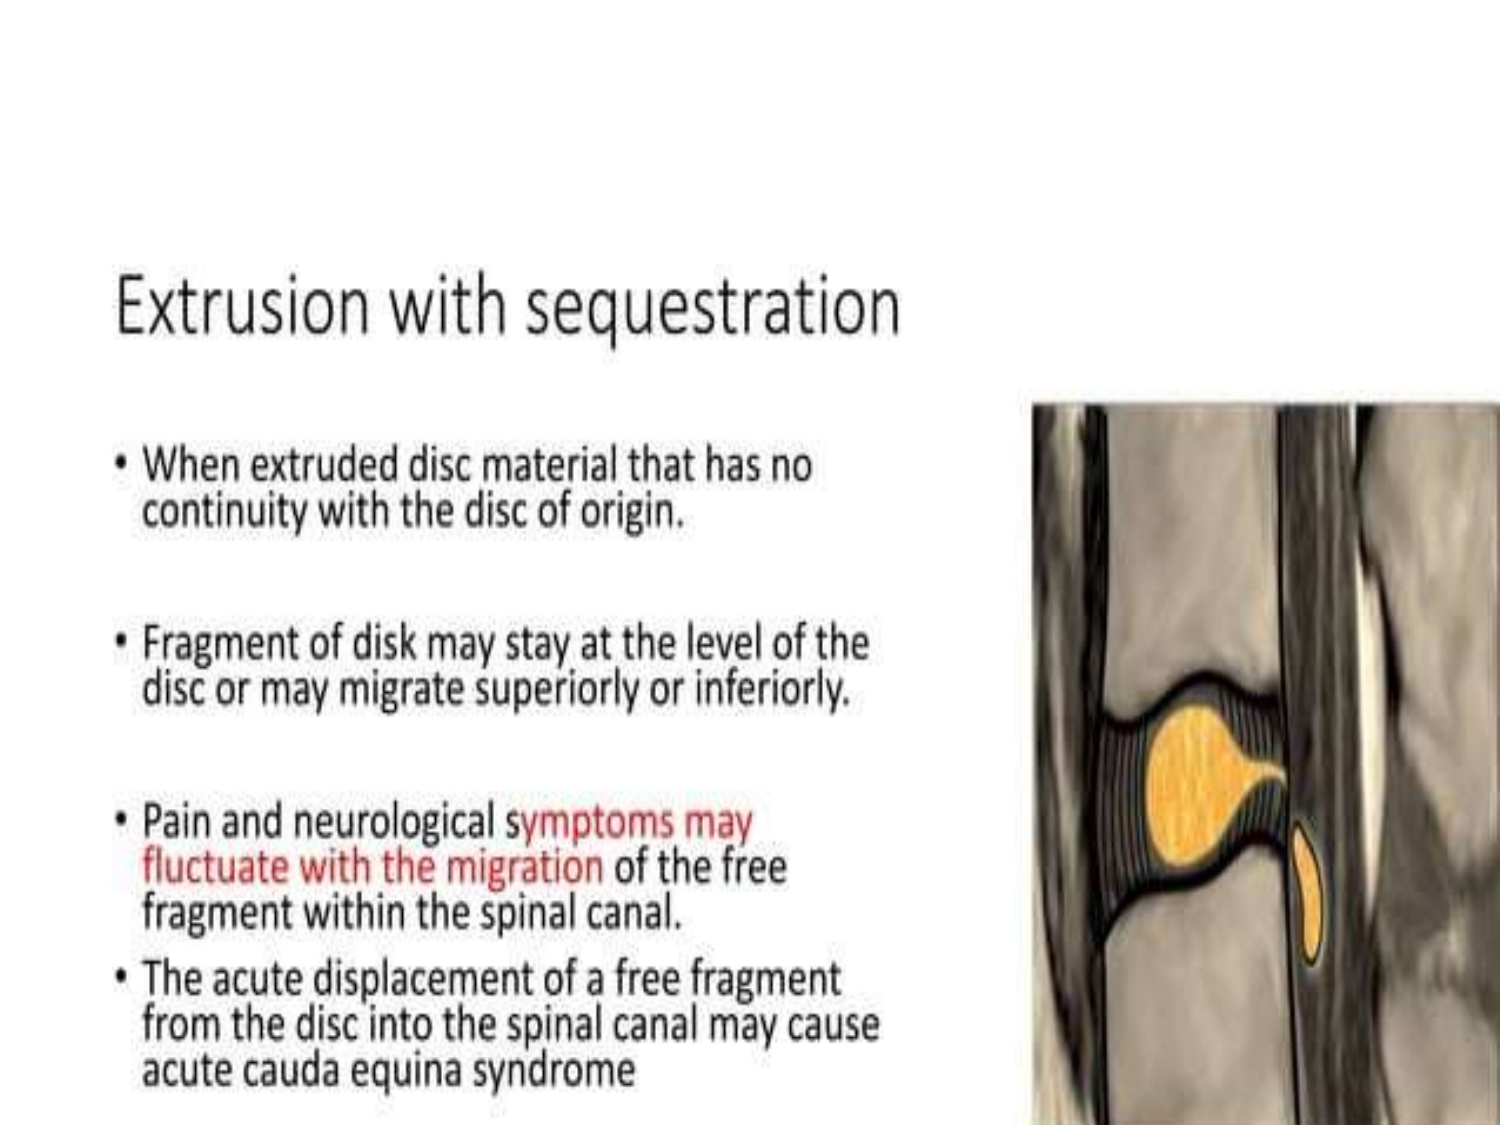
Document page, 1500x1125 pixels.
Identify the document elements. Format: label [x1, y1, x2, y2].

picture [0, 139, 1500, 1125]
